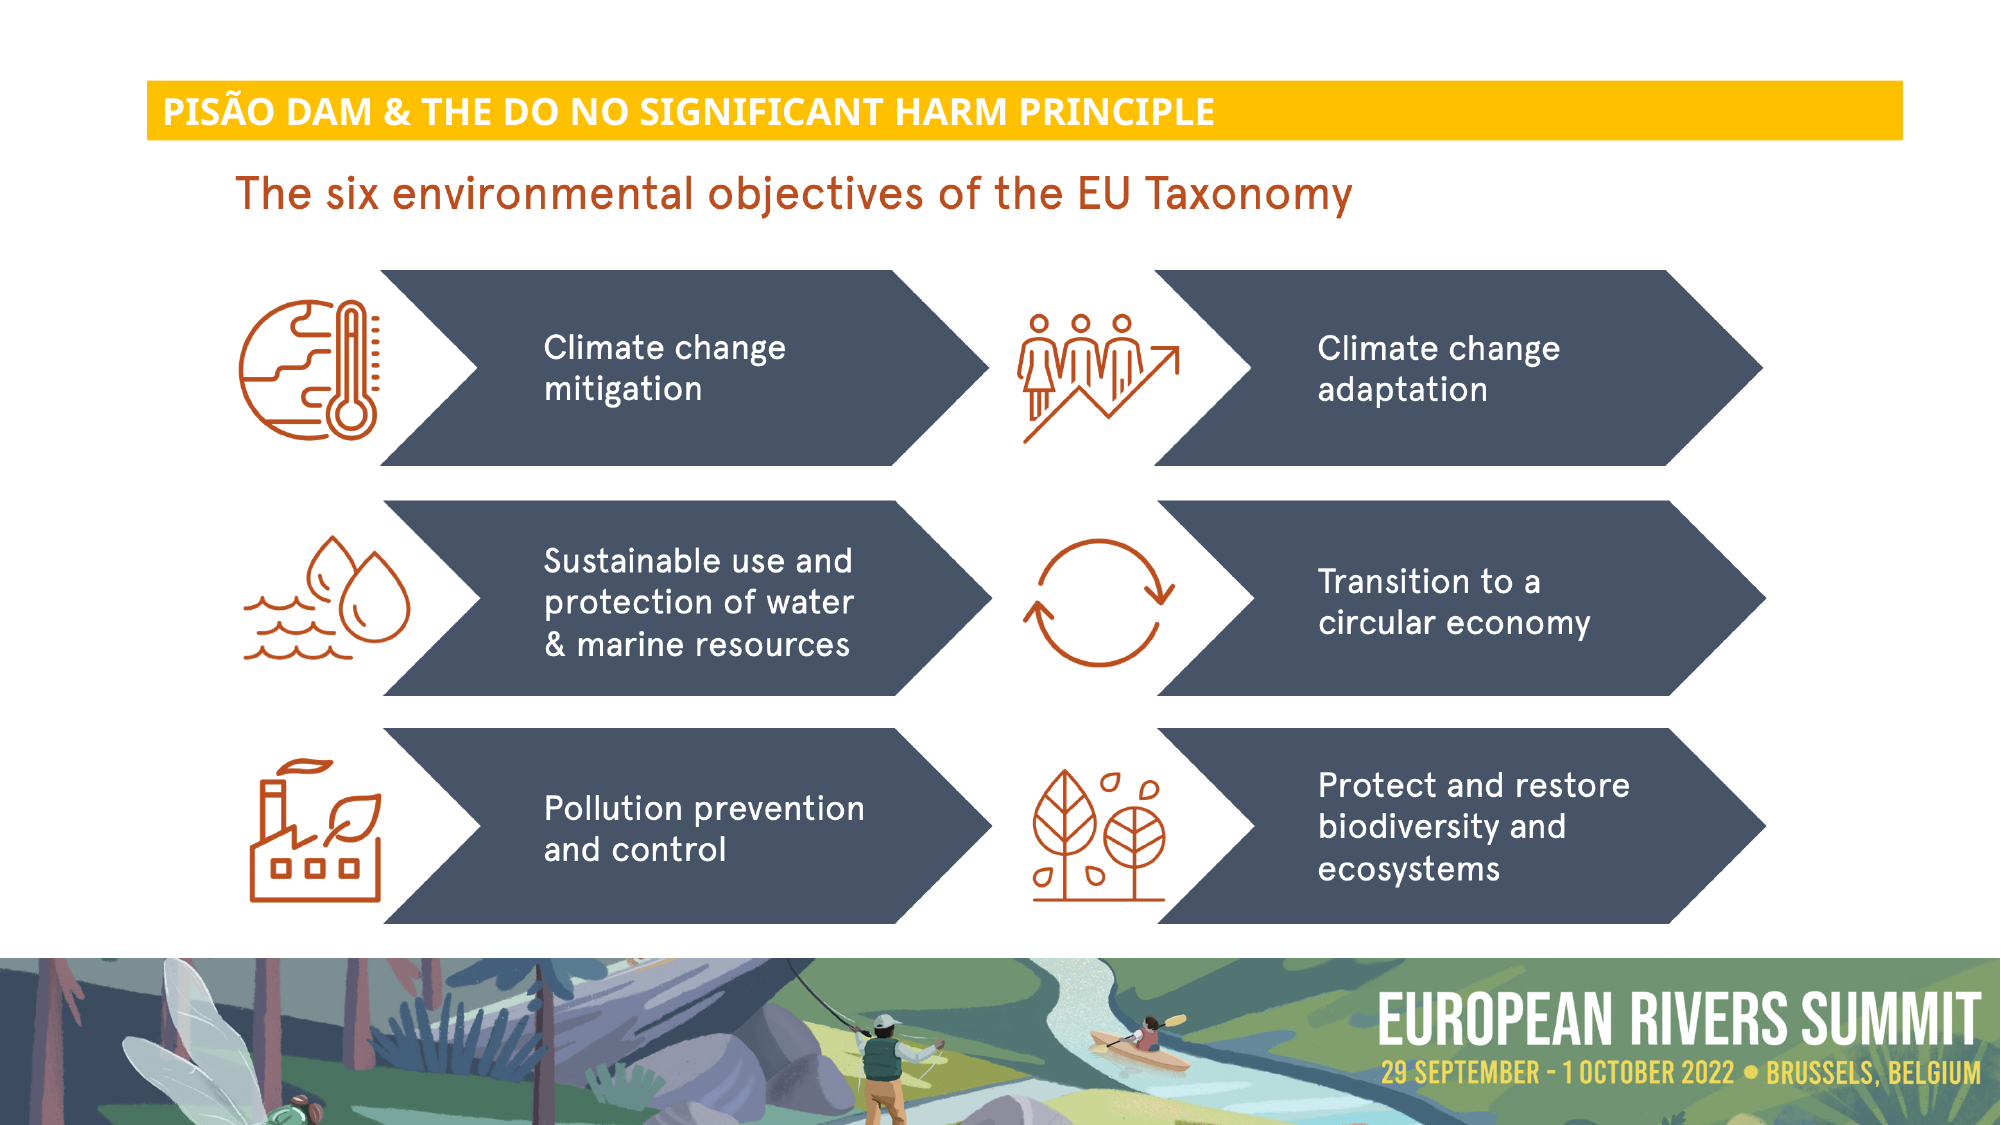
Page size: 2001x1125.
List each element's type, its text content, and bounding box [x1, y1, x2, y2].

picture [0, 958, 2000, 1125]
picture [208, 141, 1792, 952]
text_box PISÃO DAM & THE DO NO SIGNIFICANT HARM PRINCIPLE [147, 80, 1903, 141]
